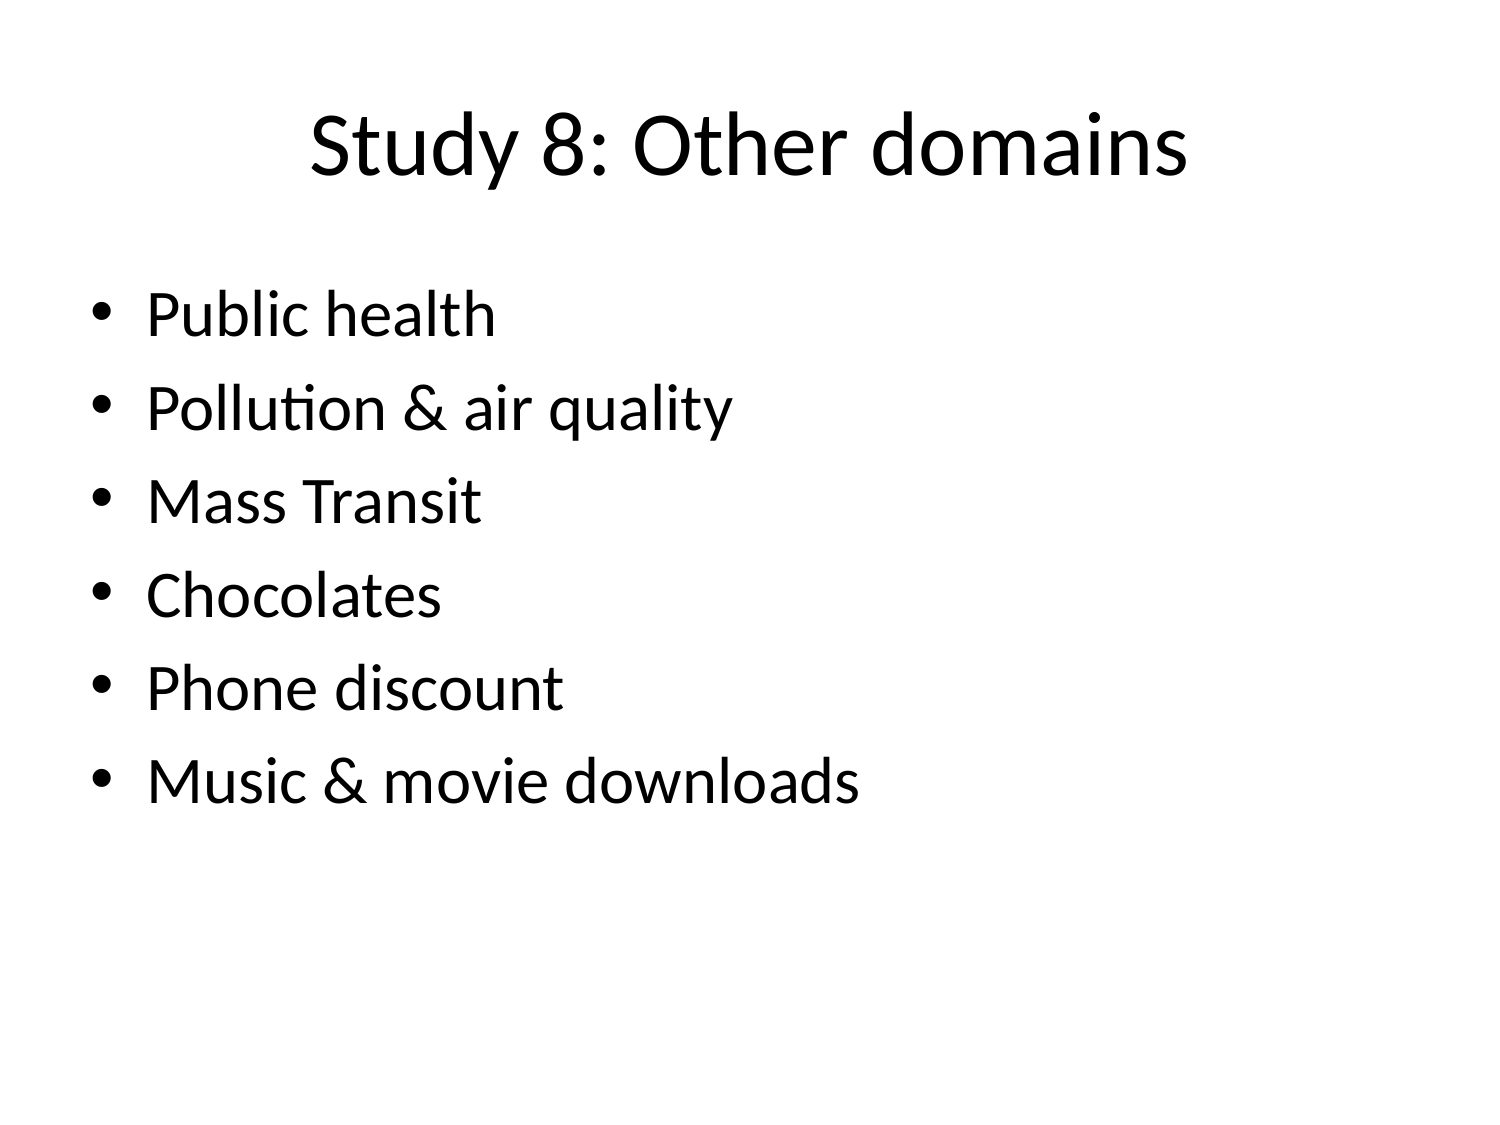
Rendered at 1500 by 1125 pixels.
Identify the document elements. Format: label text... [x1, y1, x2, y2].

title Study 8: Other domains [75, 45, 1425, 233]
list Public health Pollution & air quality Mass Transit Chocolates Phone discount Music & movie downloads [75, 262, 1425, 1005]
